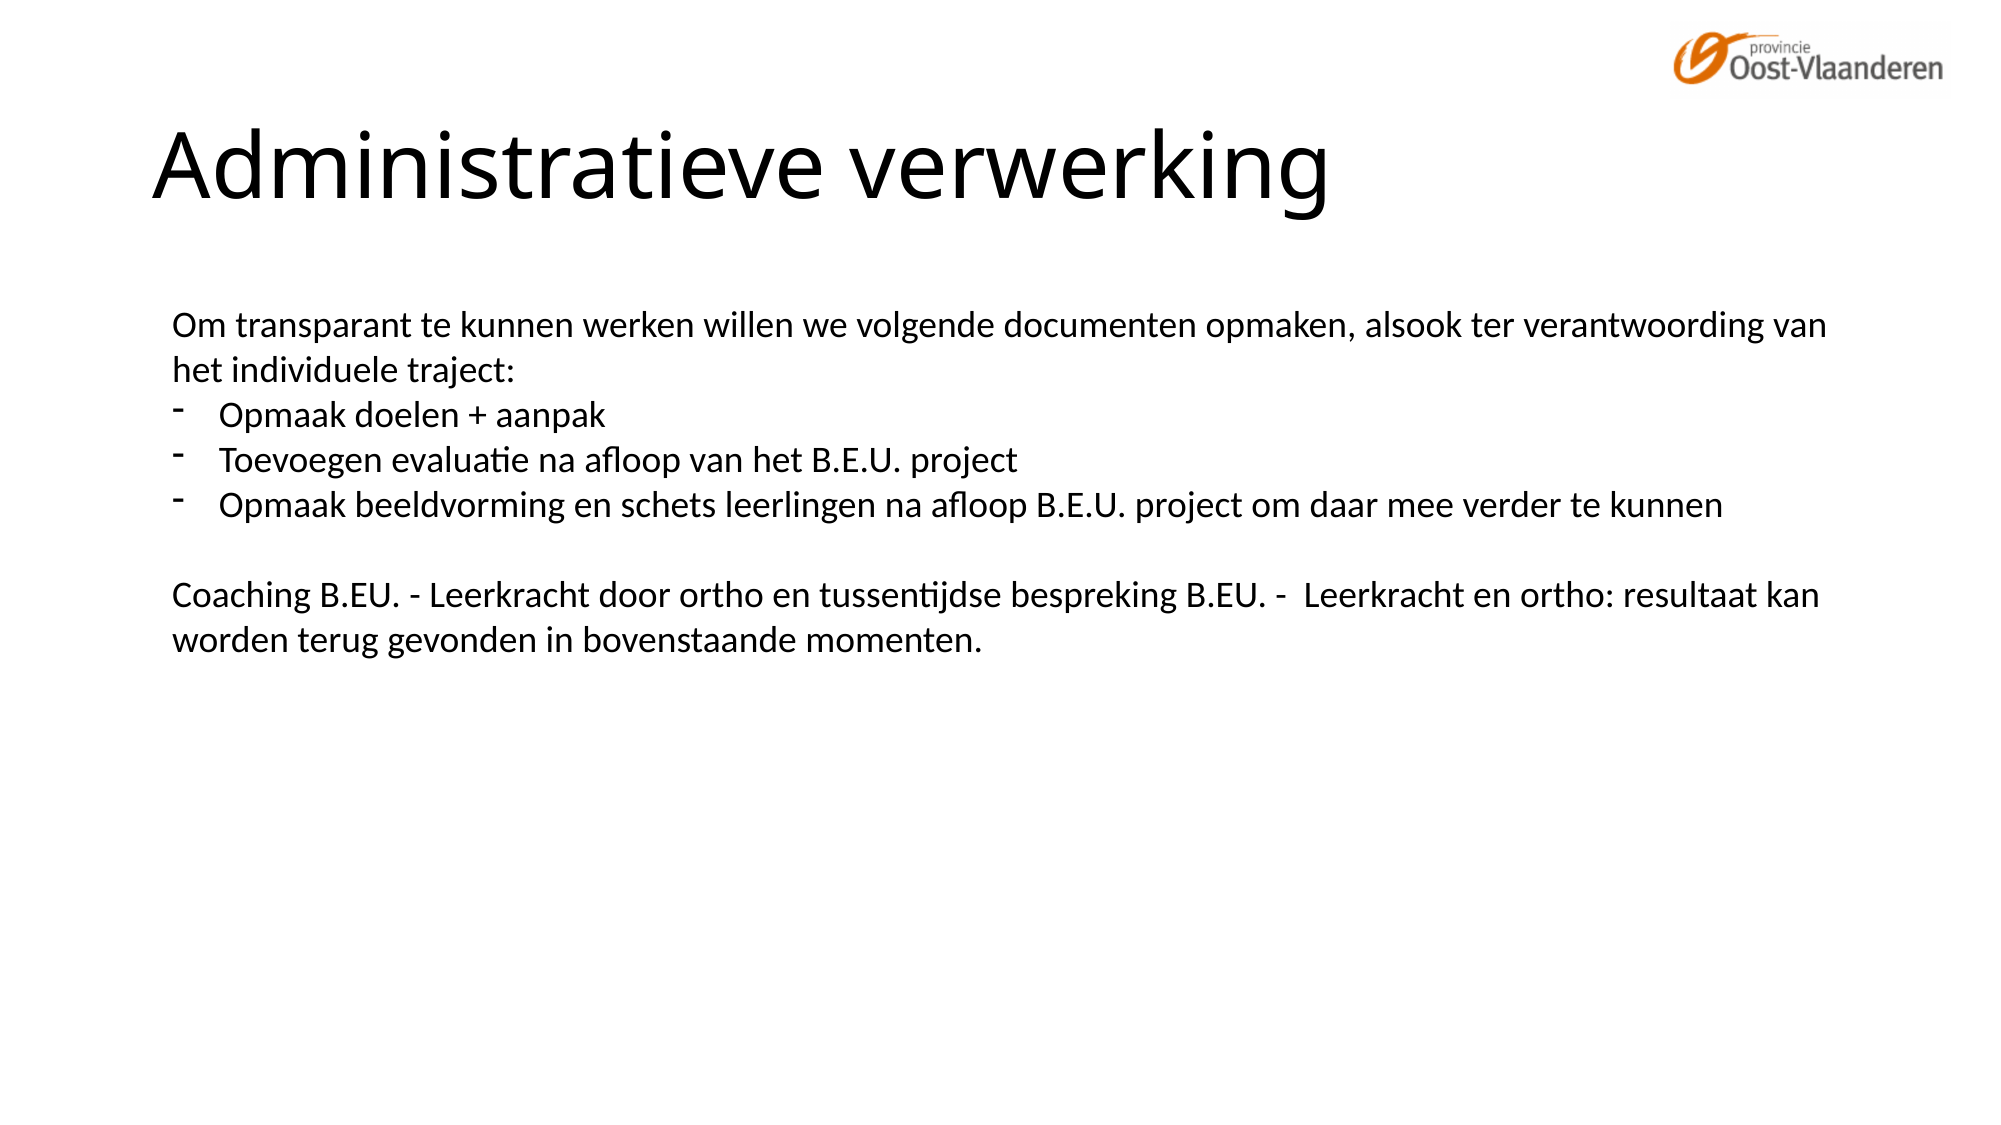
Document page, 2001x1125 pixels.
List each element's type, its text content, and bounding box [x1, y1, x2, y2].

picture [1671, 0, 1950, 200]
text_box Om transparant te kunnen werken willen we volgende documenten opmaken, alsook ter verantwoording van het individuele traject: Opmaak doelen + aanpak Toevoegen evaluatie na afloop van het B.E.U. project Opmaak beeldvorming en schets leerlingen na afloop B.E.U. project om daar mee verder te kunnen Coaching B.EU. - Leerkracht door ortho en tussentijdse bespreking B.EU. - Leerkracht en ortho: resultaat kan worden terug gevonden in bovenstaande momenten. [157, 292, 1883, 668]
title Administratieve verwerking [137, 59, 1863, 278]
